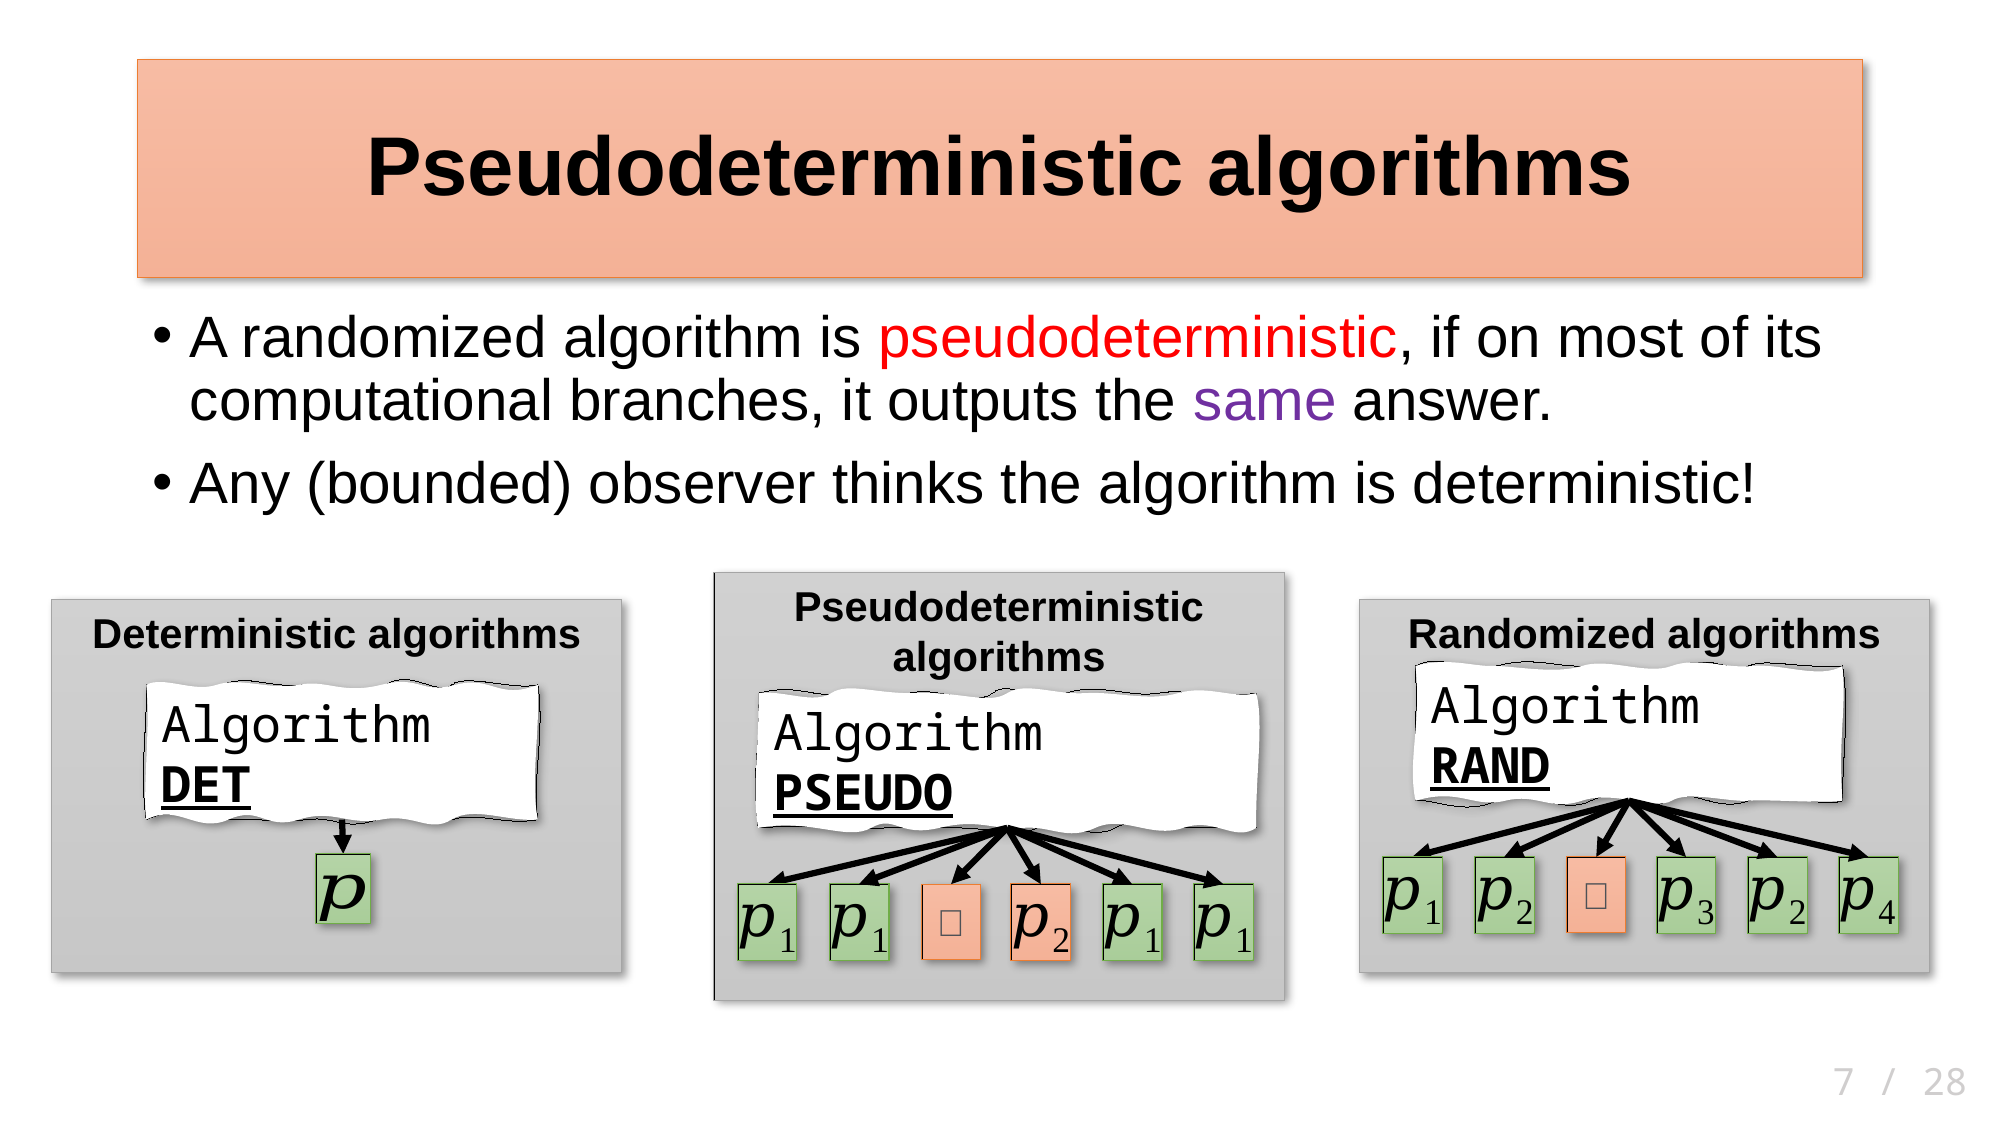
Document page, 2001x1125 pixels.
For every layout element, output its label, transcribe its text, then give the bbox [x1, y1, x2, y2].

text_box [713, 572, 1285, 1001]
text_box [51, 599, 622, 973]
text_box 7 / 28 [1794, 1050, 2000, 1110]
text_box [1359, 599, 1930, 973]
list A randomized algorithm is pseudodeterministic, if on most of its computational branches, it outputs the same answer. Any (bounded) observer thinks the algorithm is deterministic! [137, 299, 1863, 1014]
title Pseudodeterministic algorithms [137, 59, 1863, 278]
